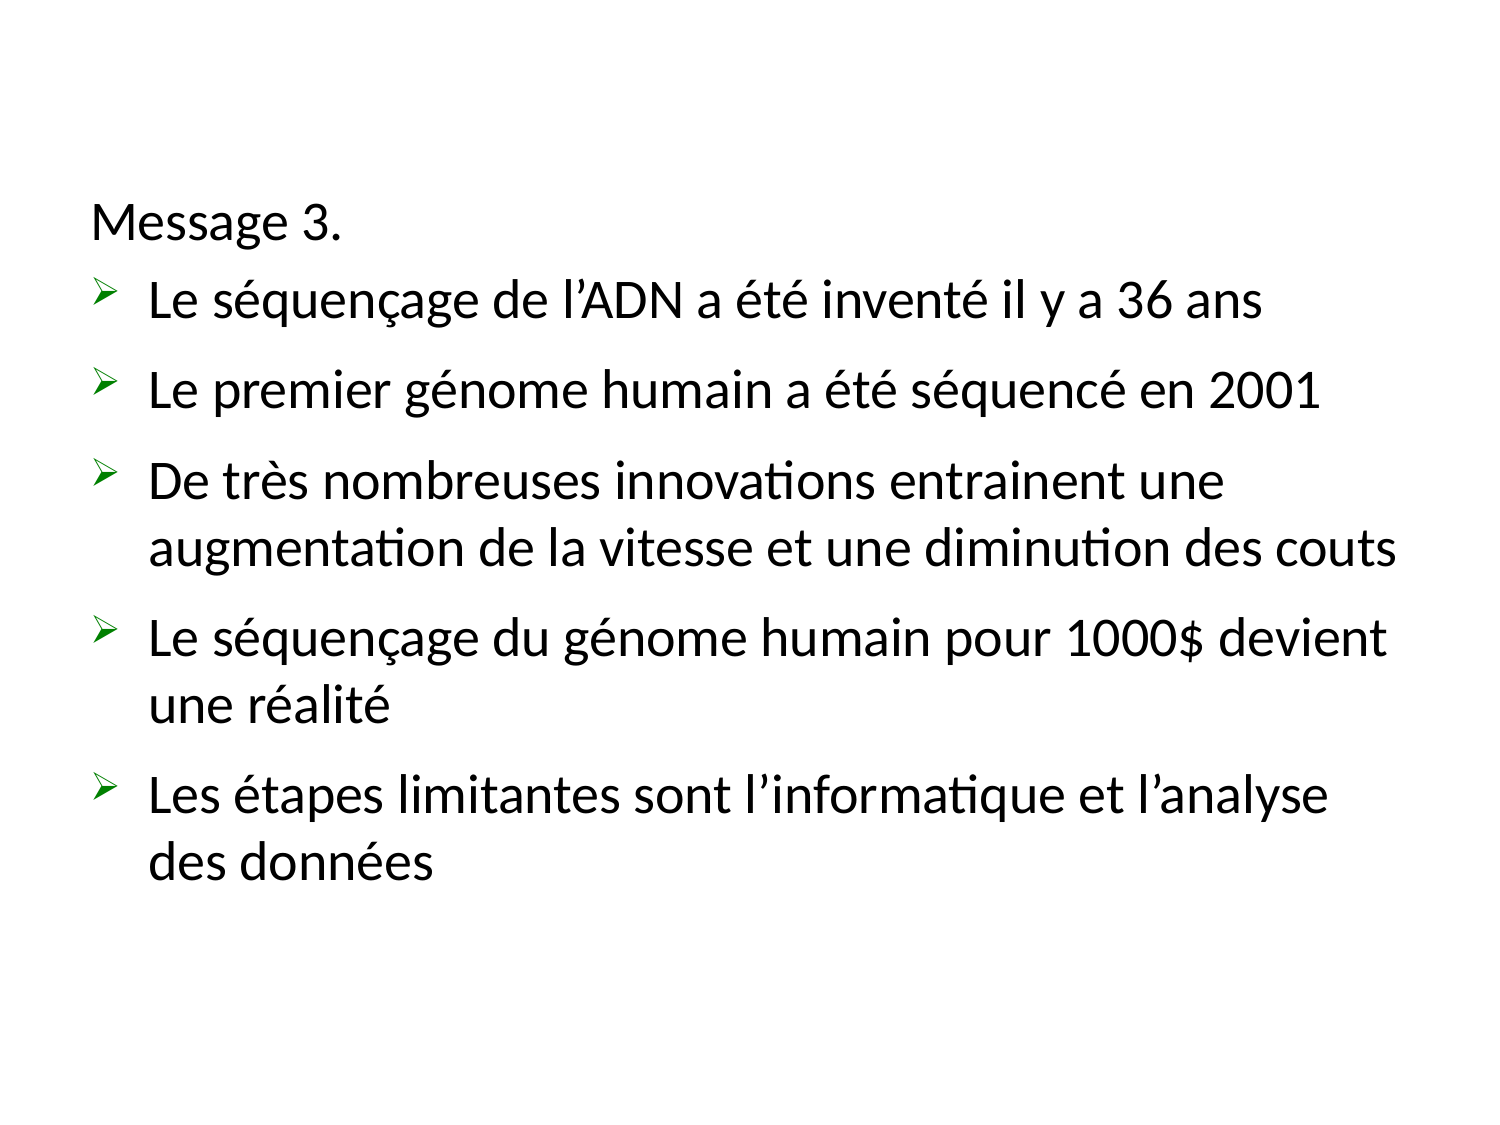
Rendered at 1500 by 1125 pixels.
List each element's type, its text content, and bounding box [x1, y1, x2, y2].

list Message 3. Le séquençage de l’ADN a été inventé il y a 36 ans Le premier génome humain a été séquencé en 2001 De très nombreuses innovations entrainent une augmentation de la vitesse et une diminution des couts Le séquençage du génome humain pour 1000$ devient une réalité Les étapes limitantes sont l’informatique et l’analyse des données [75, 177, 1425, 920]
